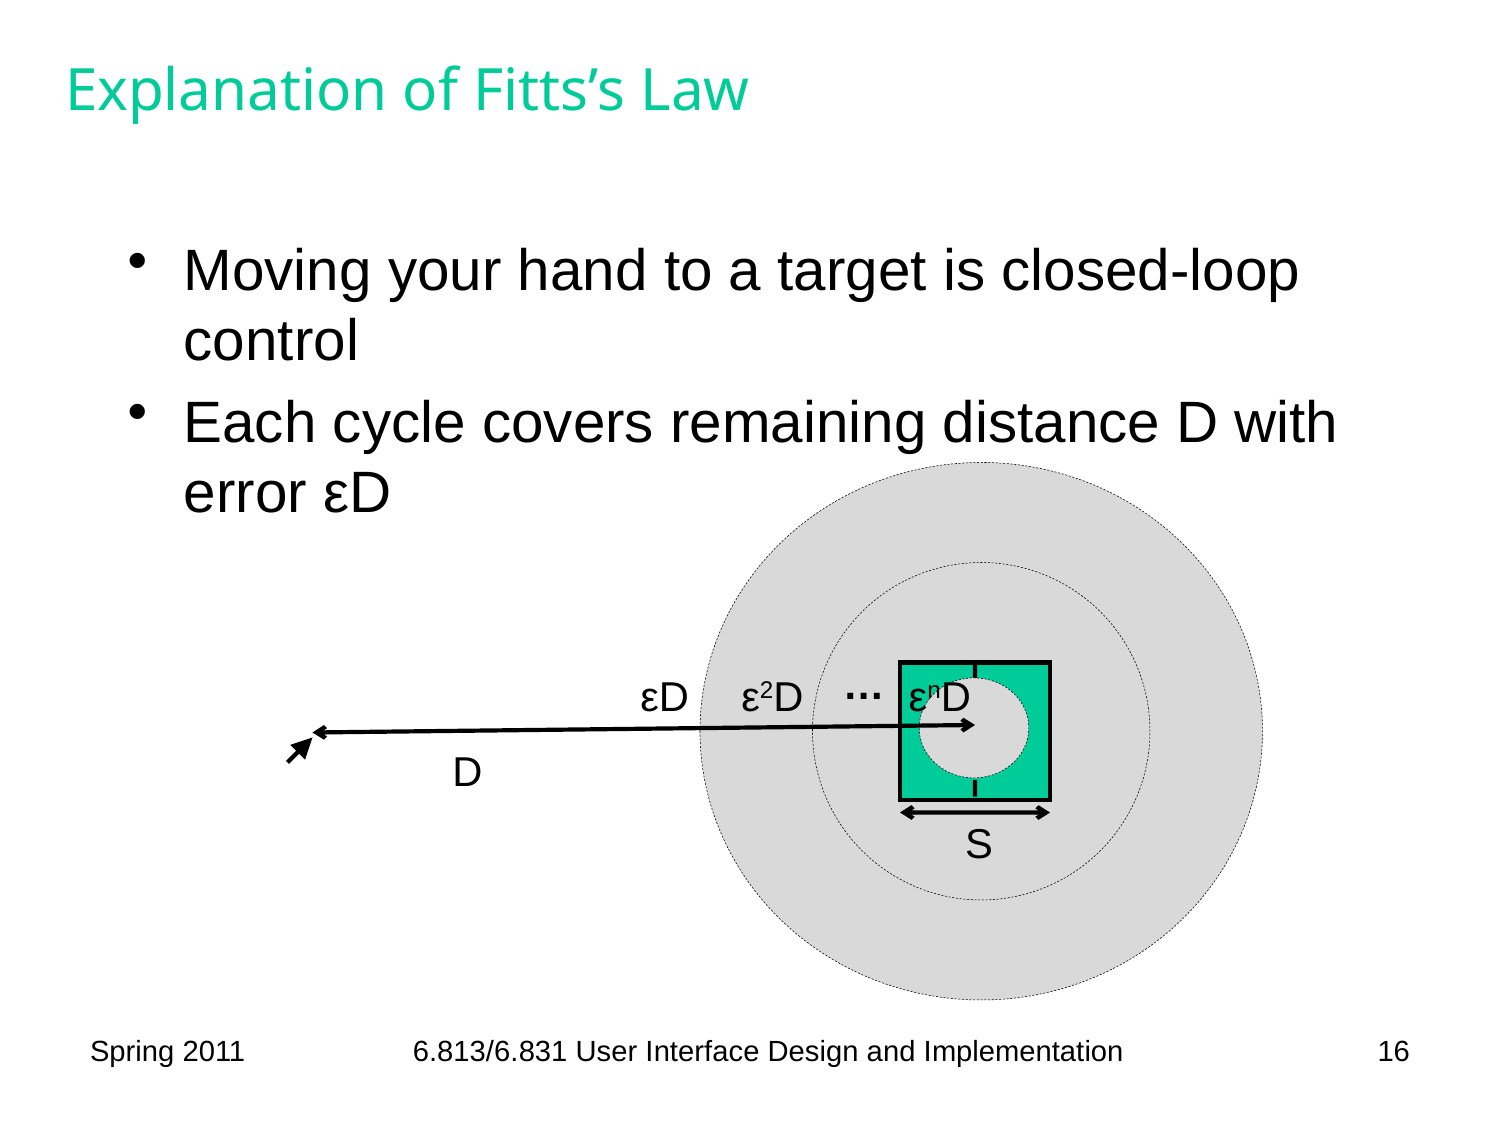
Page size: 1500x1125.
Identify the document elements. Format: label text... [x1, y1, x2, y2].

text_box [312, 725, 726, 740]
list Moving your hand to a target is closed-loop control Each cycle covers remaining distance D with error εD [112, 224, 1388, 1001]
title Explanation of Fitts’s Law [49, 24, 1438, 151]
text_box [899, 662, 1050, 800]
text_box ε2D [726, 662, 819, 728]
text_box [287, 737, 313, 763]
footer 6.813/6.831 User Interface Design and Implementation [312, 1024, 1226, 1103]
slide_number 16 [1237, 1024, 1426, 1103]
text_box εD [625, 662, 704, 728]
text_box [812, 562, 1150, 901]
text_box εnD [893, 662, 986, 728]
text_box S [950, 813, 1008, 875]
text_box … [828, 650, 900, 715]
text_box D [437, 737, 498, 803]
text_box [919, 679, 1029, 778]
text_box [900, 805, 1051, 820]
slide_number Spring 2011 [74, 1024, 301, 1103]
text_box [699, 462, 1263, 1000]
